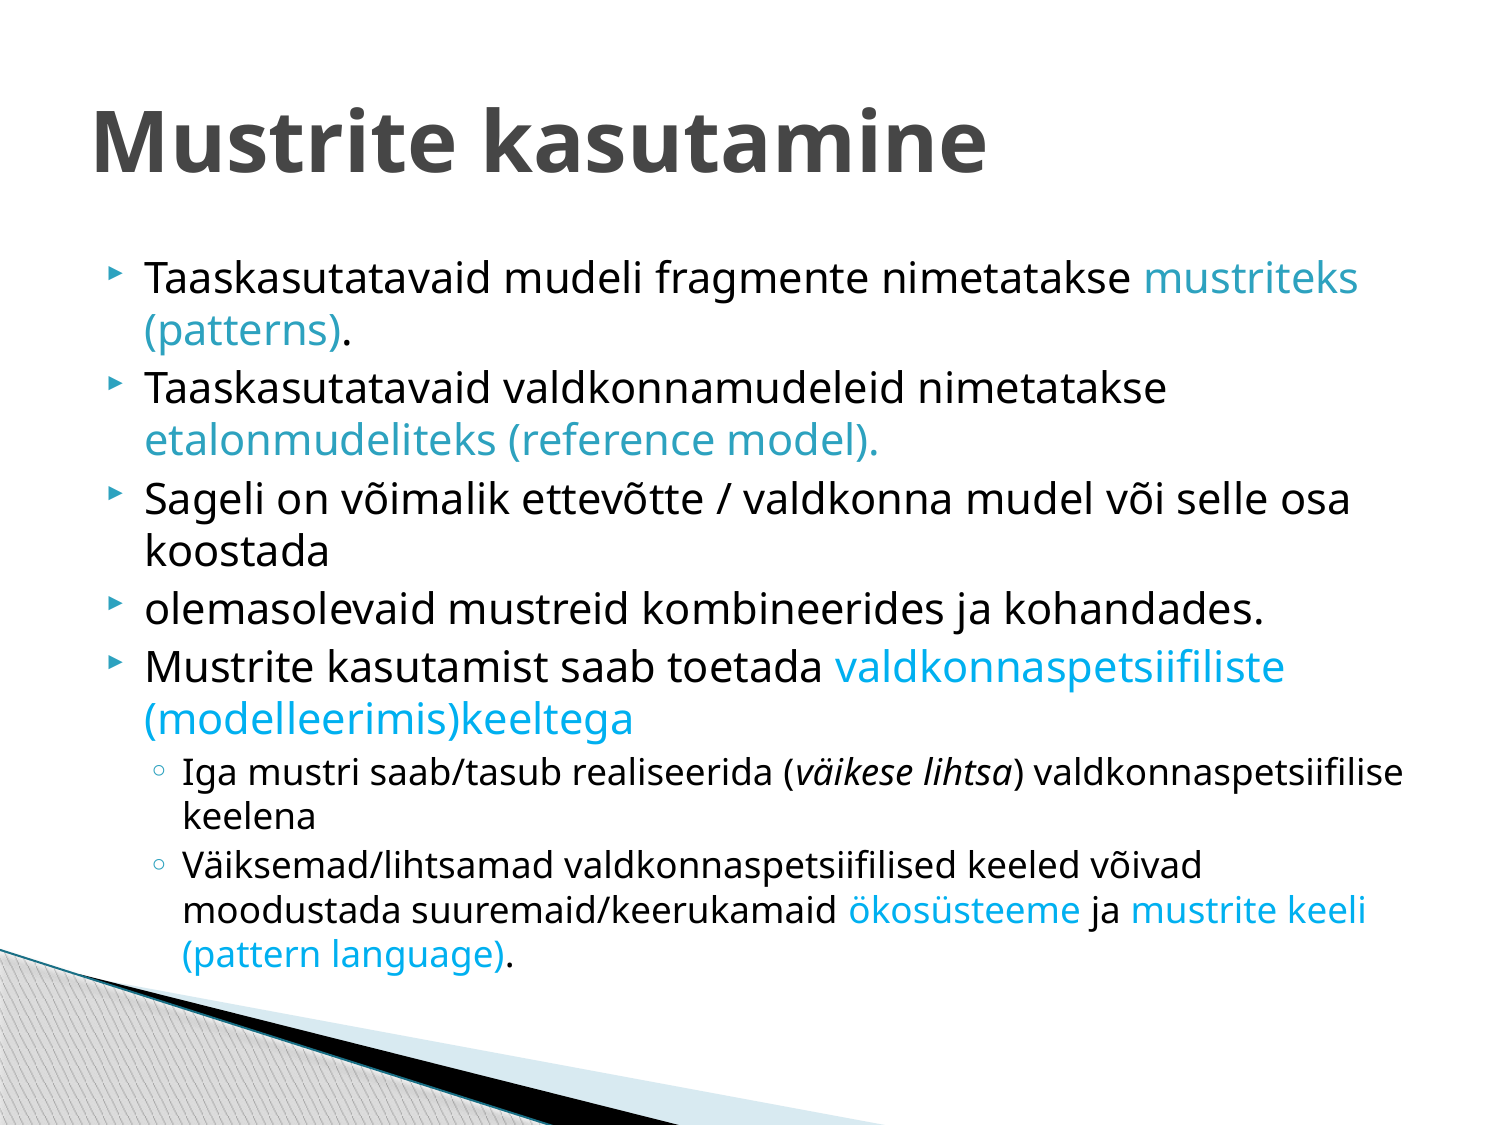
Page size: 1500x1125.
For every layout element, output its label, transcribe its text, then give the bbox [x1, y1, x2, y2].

title Mustrite kasutamine [75, 45, 1425, 233]
list Taaskasutatavaid mudeli fragmente nimetatakse mustriteks (patterns). Taaskasutatavaid valdkonnamudeleid nimetatakse etalonmudeliteks (reference model). Sageli on võimalik ettevõtte / valdkonna mudel või selle osa koostada olemasolevaid mustreid kombineerides ja kohandades. Mustrite kasutamist saab toetada valdkonnaspetsiifiliste (modelleerimis)keeltega Iga mustri saab/tasub realiseerida (väikese lihtsa) valdkonnaspetsiifilise keelena Väiksemad/lihtsamad valdkonnaspetsiifilised keeled võivad moodustada suuremaid/keerukamaid ökosüsteeme ja mustrite keeli (pattern language). [75, 243, 1425, 986]
